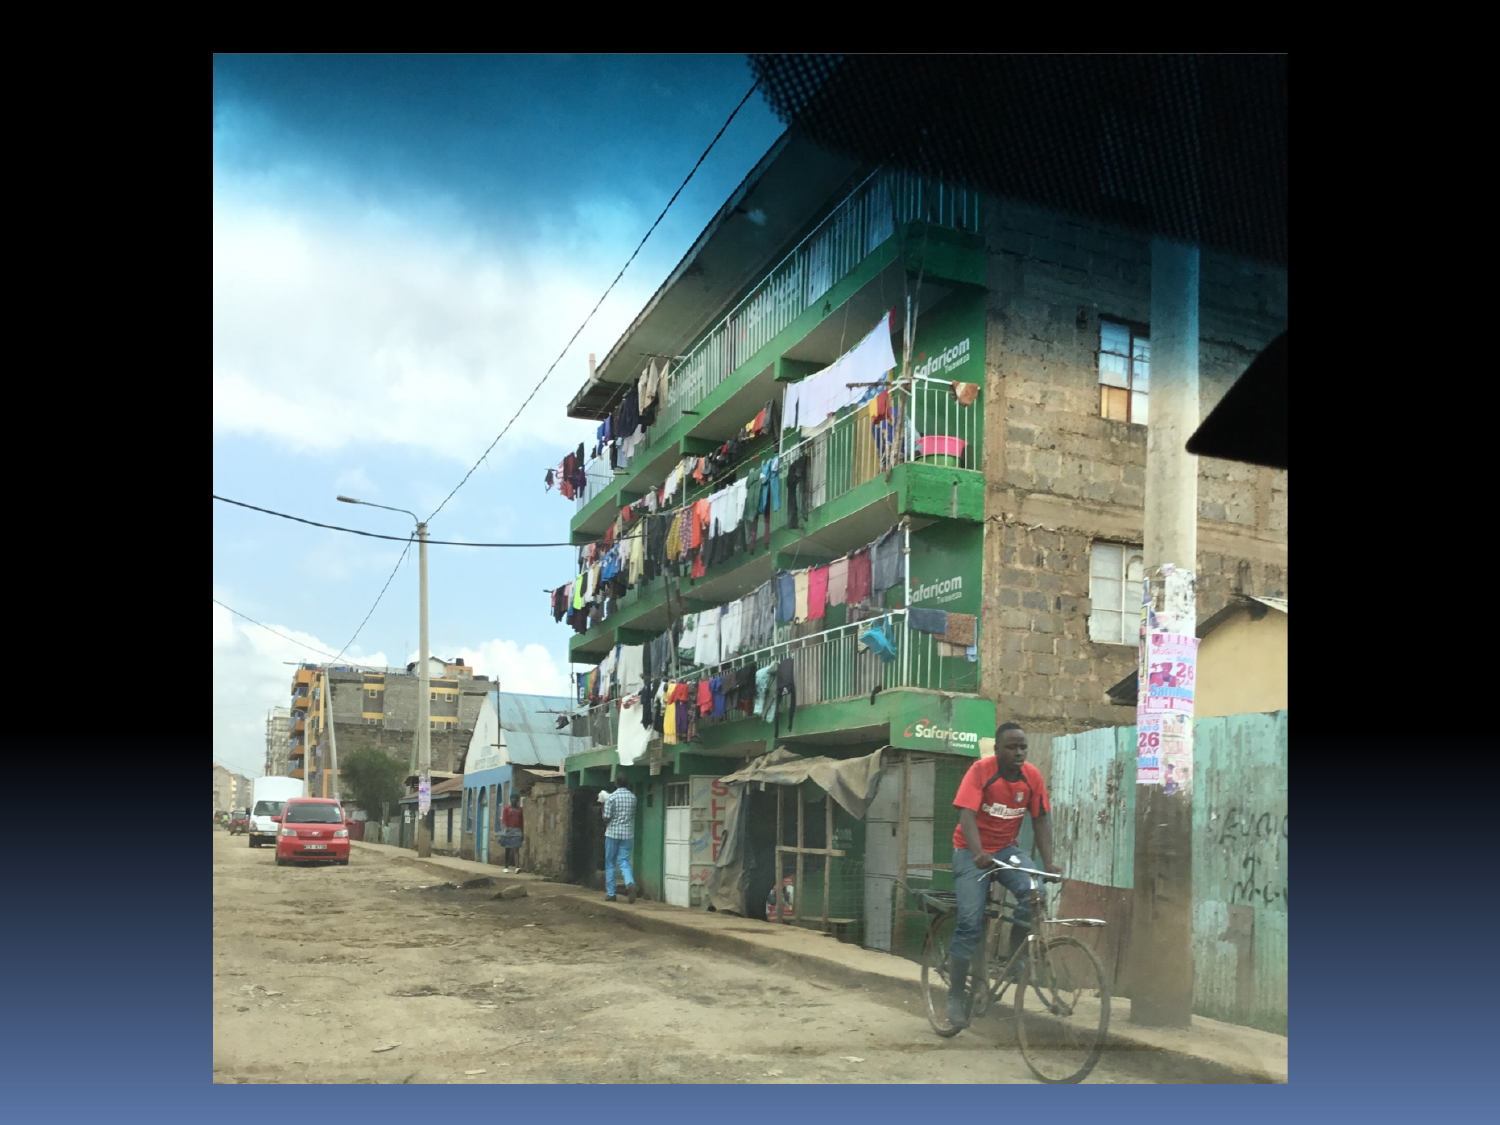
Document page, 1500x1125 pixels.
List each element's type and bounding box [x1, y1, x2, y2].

picture [1281, 55, 1288, 1084]
picture [214, 55, 220, 1084]
picture [228, 24, 1272, 1101]
